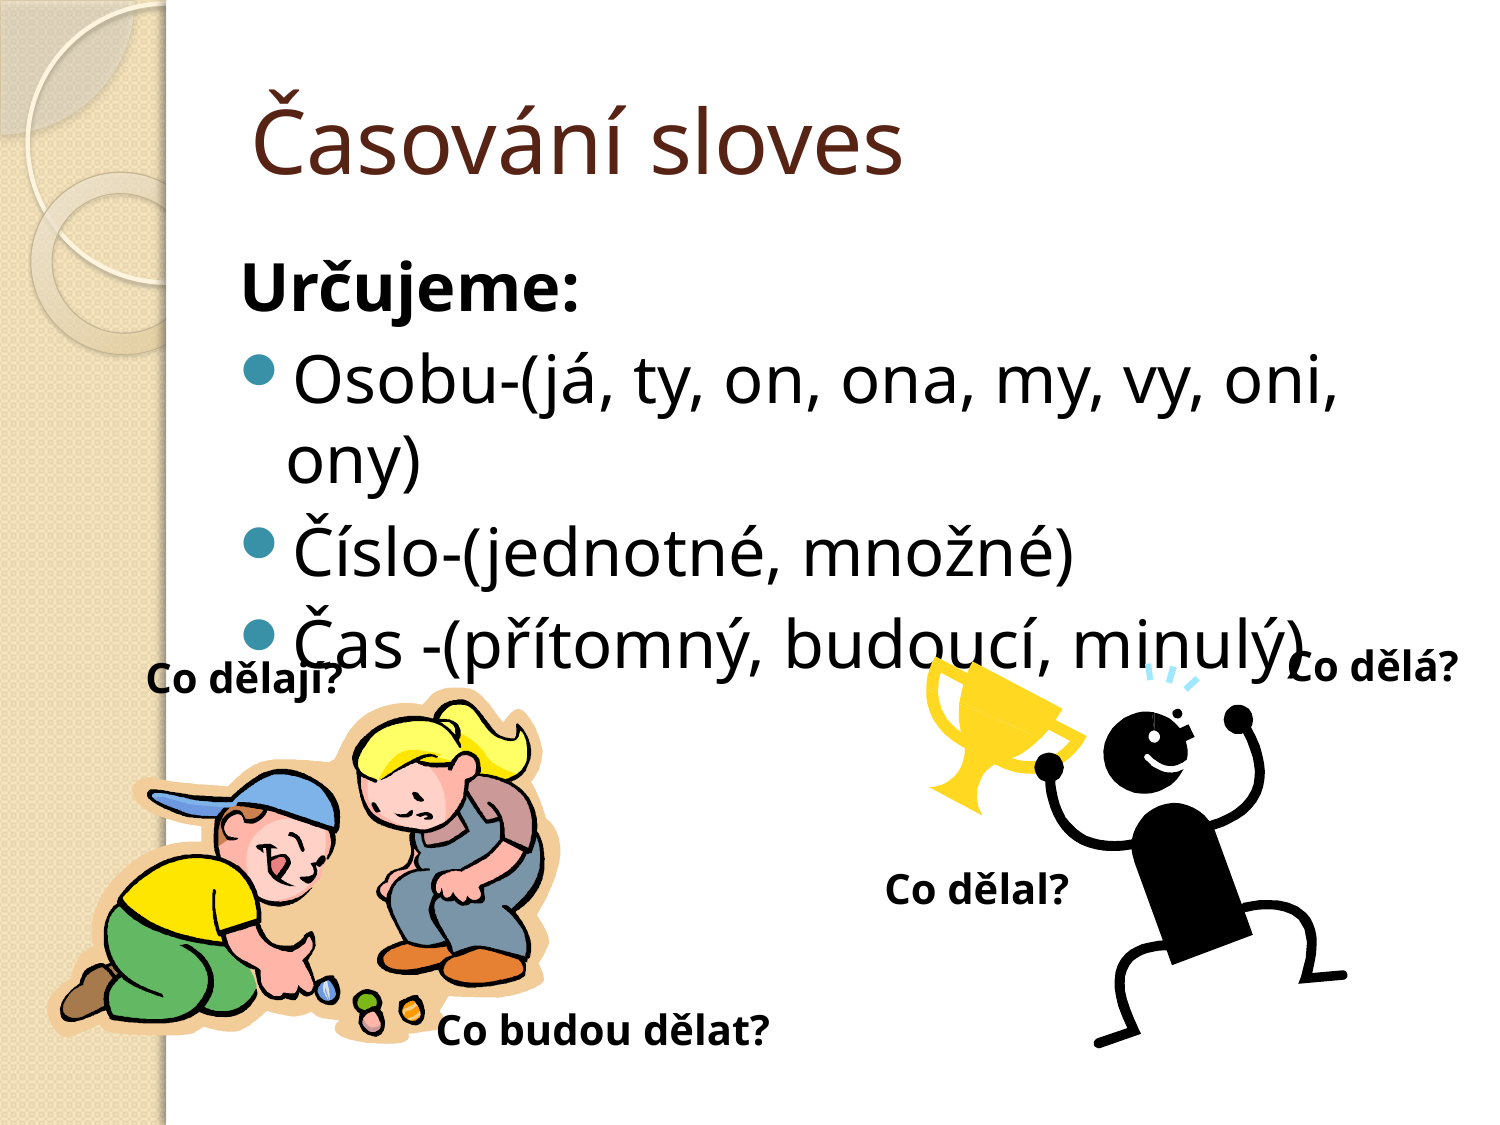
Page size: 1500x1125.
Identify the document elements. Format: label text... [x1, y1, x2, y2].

text_box Co dělá? [1271, 632, 1474, 698]
picture [925, 655, 1348, 1049]
title Časování sloves [235, 45, 1466, 233]
list Určujeme: Osobu-(já, ty, on, ona, my, vy, oni, ony) Číslo-(jednotné, množné) Čas -(přítomný, budoucí, minulý) [210, 237, 1466, 1025]
picture [46, 679, 569, 1052]
text_box Co budou dělat? [569, 996, 786, 1061]
text_box Co dělají? [130, 644, 359, 676]
text_box Co dělal? [869, 855, 918, 921]
